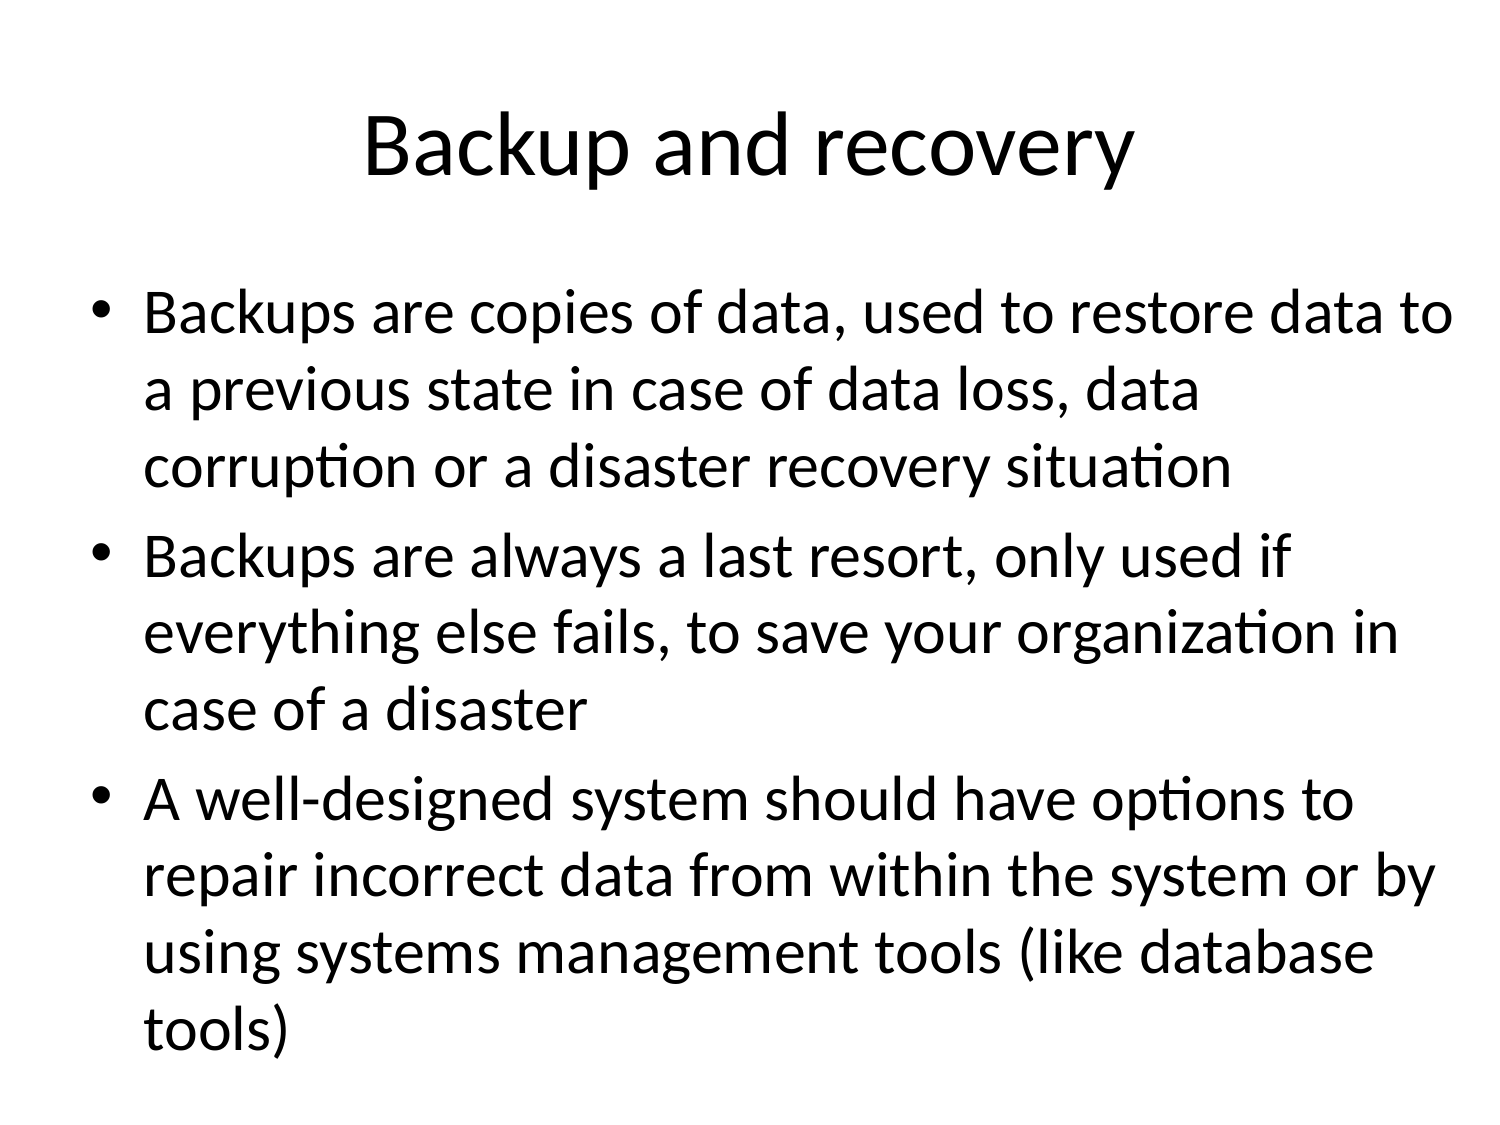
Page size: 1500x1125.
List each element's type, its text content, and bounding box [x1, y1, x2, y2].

title Backup and recovery [75, 45, 1425, 233]
list Backups are copies of data, used to restore data to a previous state in case of data loss, data corruption or a disaster recovery situation Backups are always a last resort, only used if everything else fails, to save your organization in case of a disaster A well-designed system should have options to repair incorrect data from within the system or by using systems management tools (like database tools) [75, 262, 1475, 1075]
